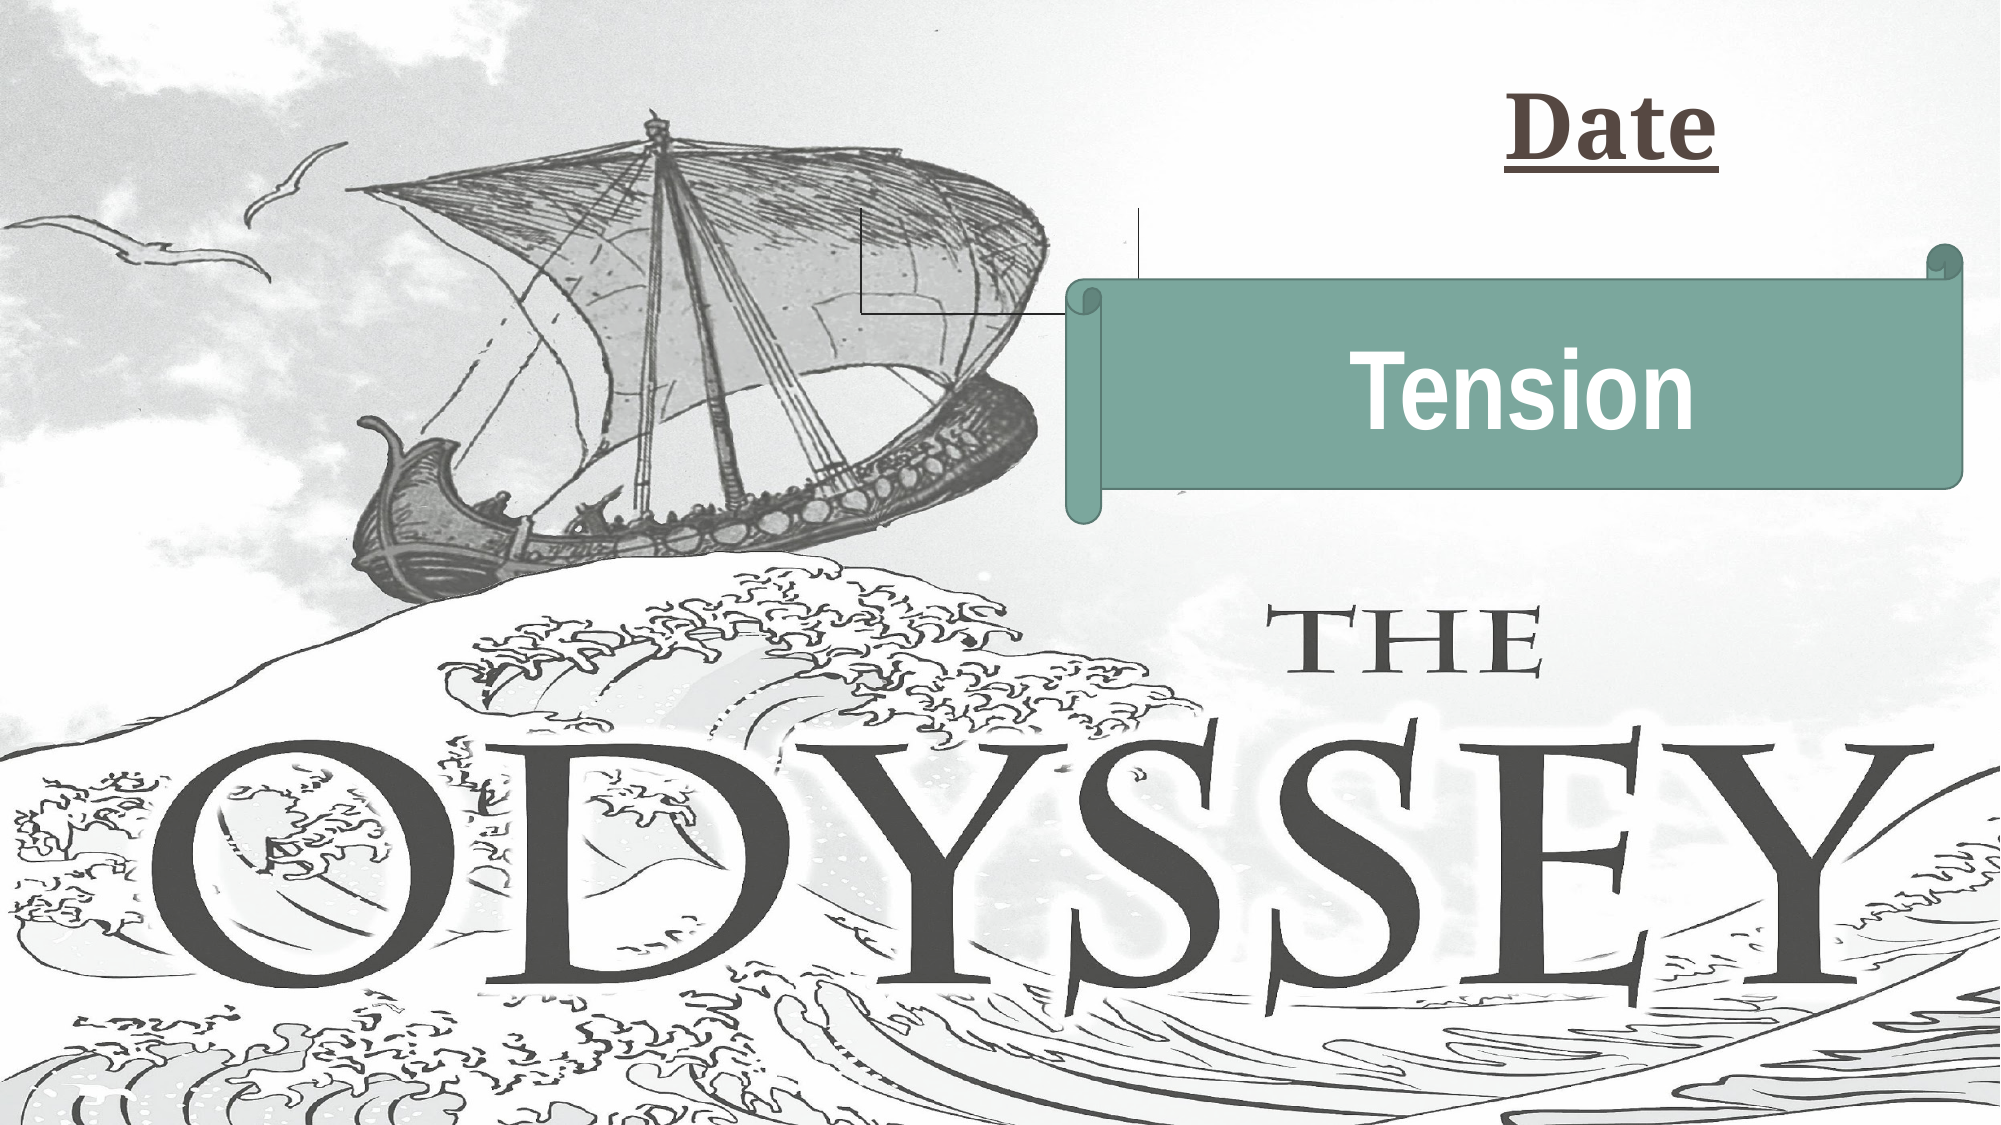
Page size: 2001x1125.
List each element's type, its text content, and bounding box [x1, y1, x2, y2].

text_box Tension [1066, 244, 1963, 524]
subtitle Date [1370, 60, 1853, 223]
